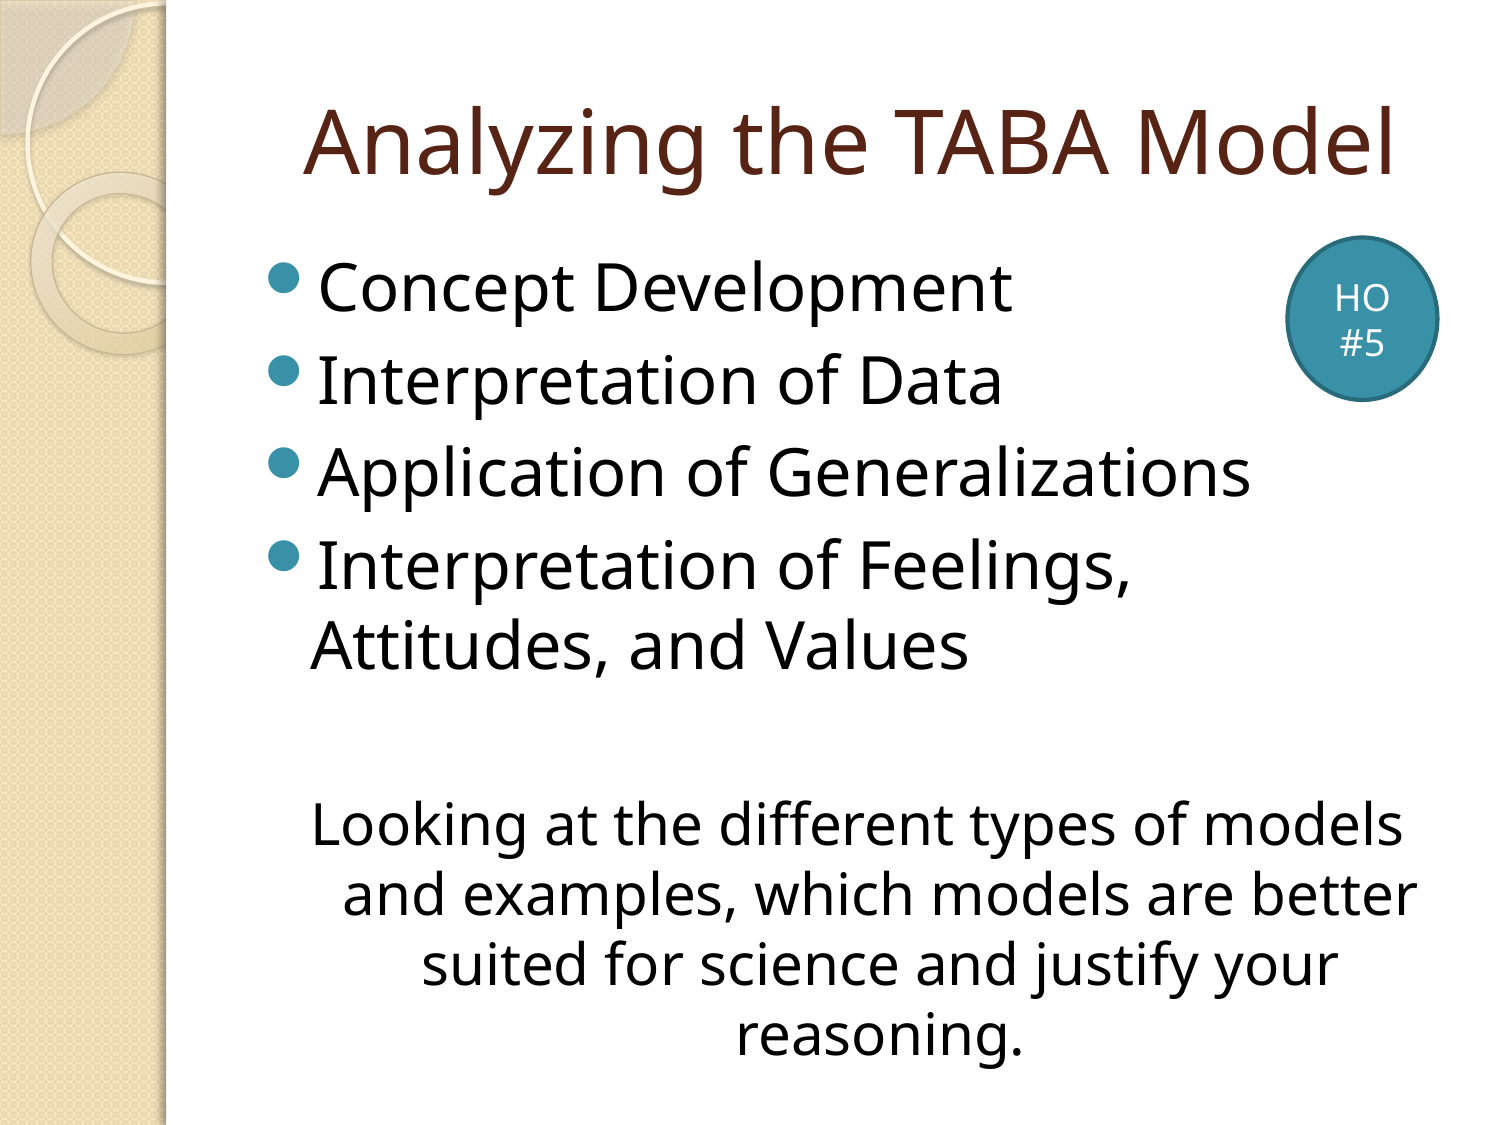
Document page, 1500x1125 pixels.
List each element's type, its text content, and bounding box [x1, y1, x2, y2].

text_box HO #5 [1285, 235, 1440, 403]
list Concept Development Interpretation of Data Application of Generalizations Interpretation of Feelings, Attitudes, and Values Looking at the different types of models and examples, which models are better suited for science and justify your reasoning. [235, 237, 1466, 1026]
title Analyzing the TABA Model [235, 45, 1466, 233]
